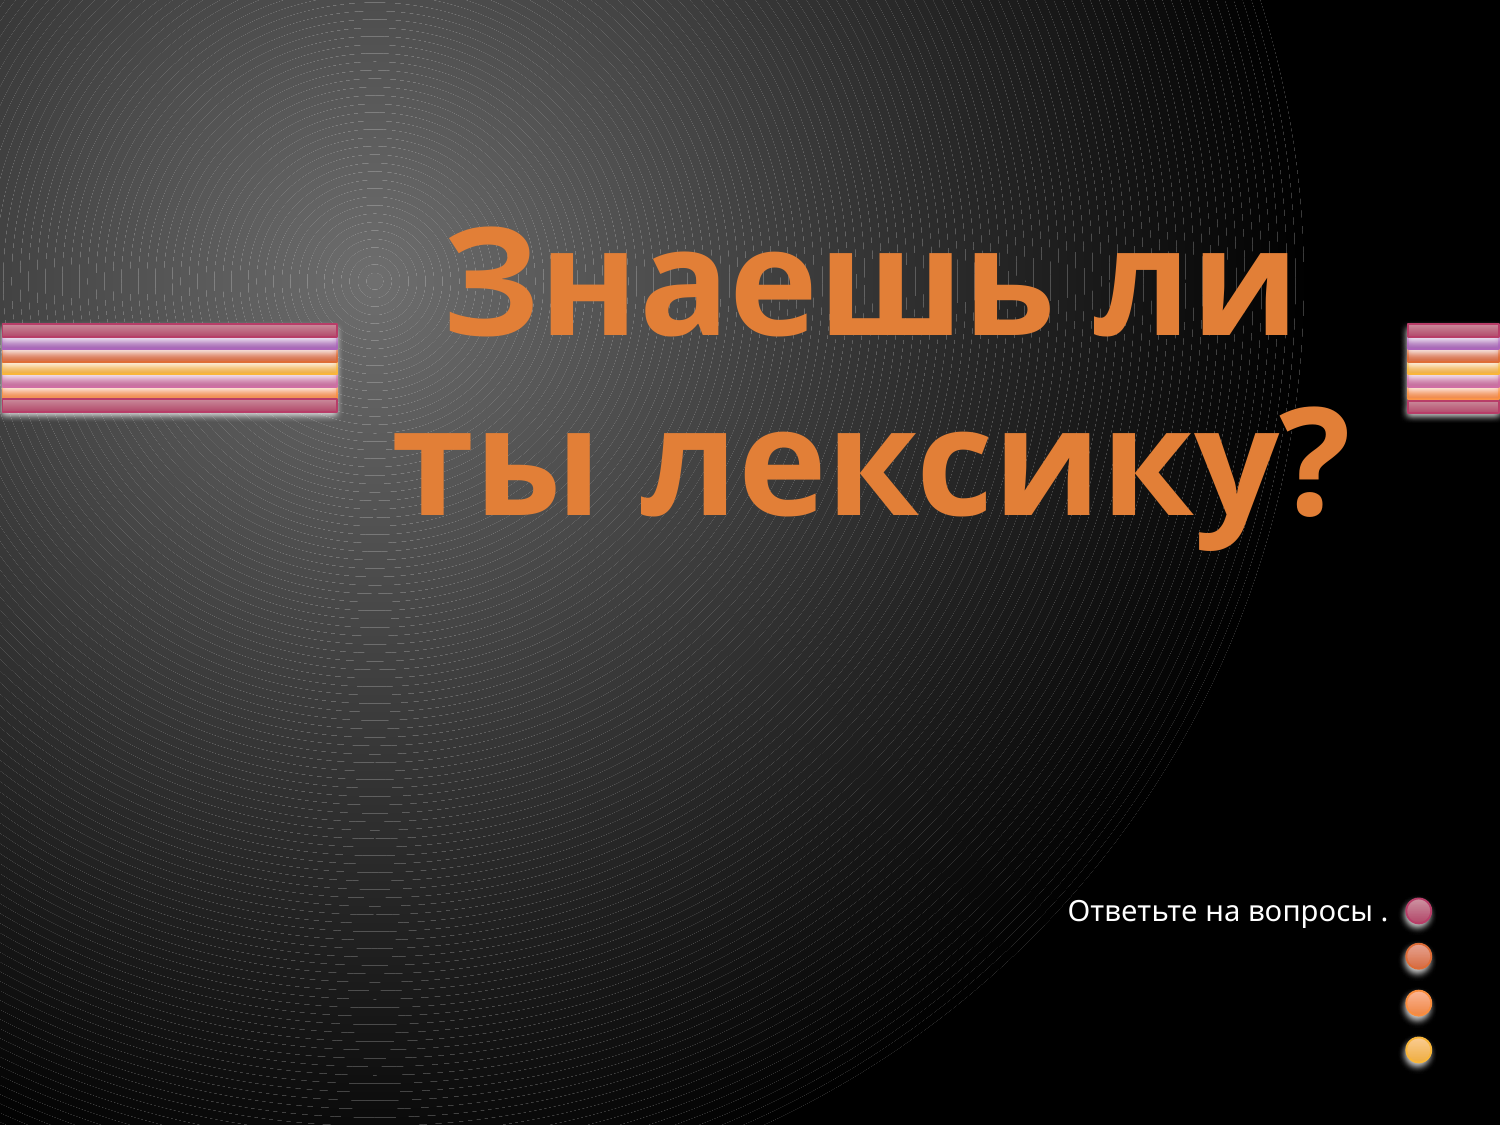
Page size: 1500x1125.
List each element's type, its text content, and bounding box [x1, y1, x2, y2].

text_box [150, 174, 337, 261]
subtitle Ответьте на вопросы . [75, 885, 1404, 1011]
title Знаешь ли ты лексику? [337, 46, 1406, 684]
